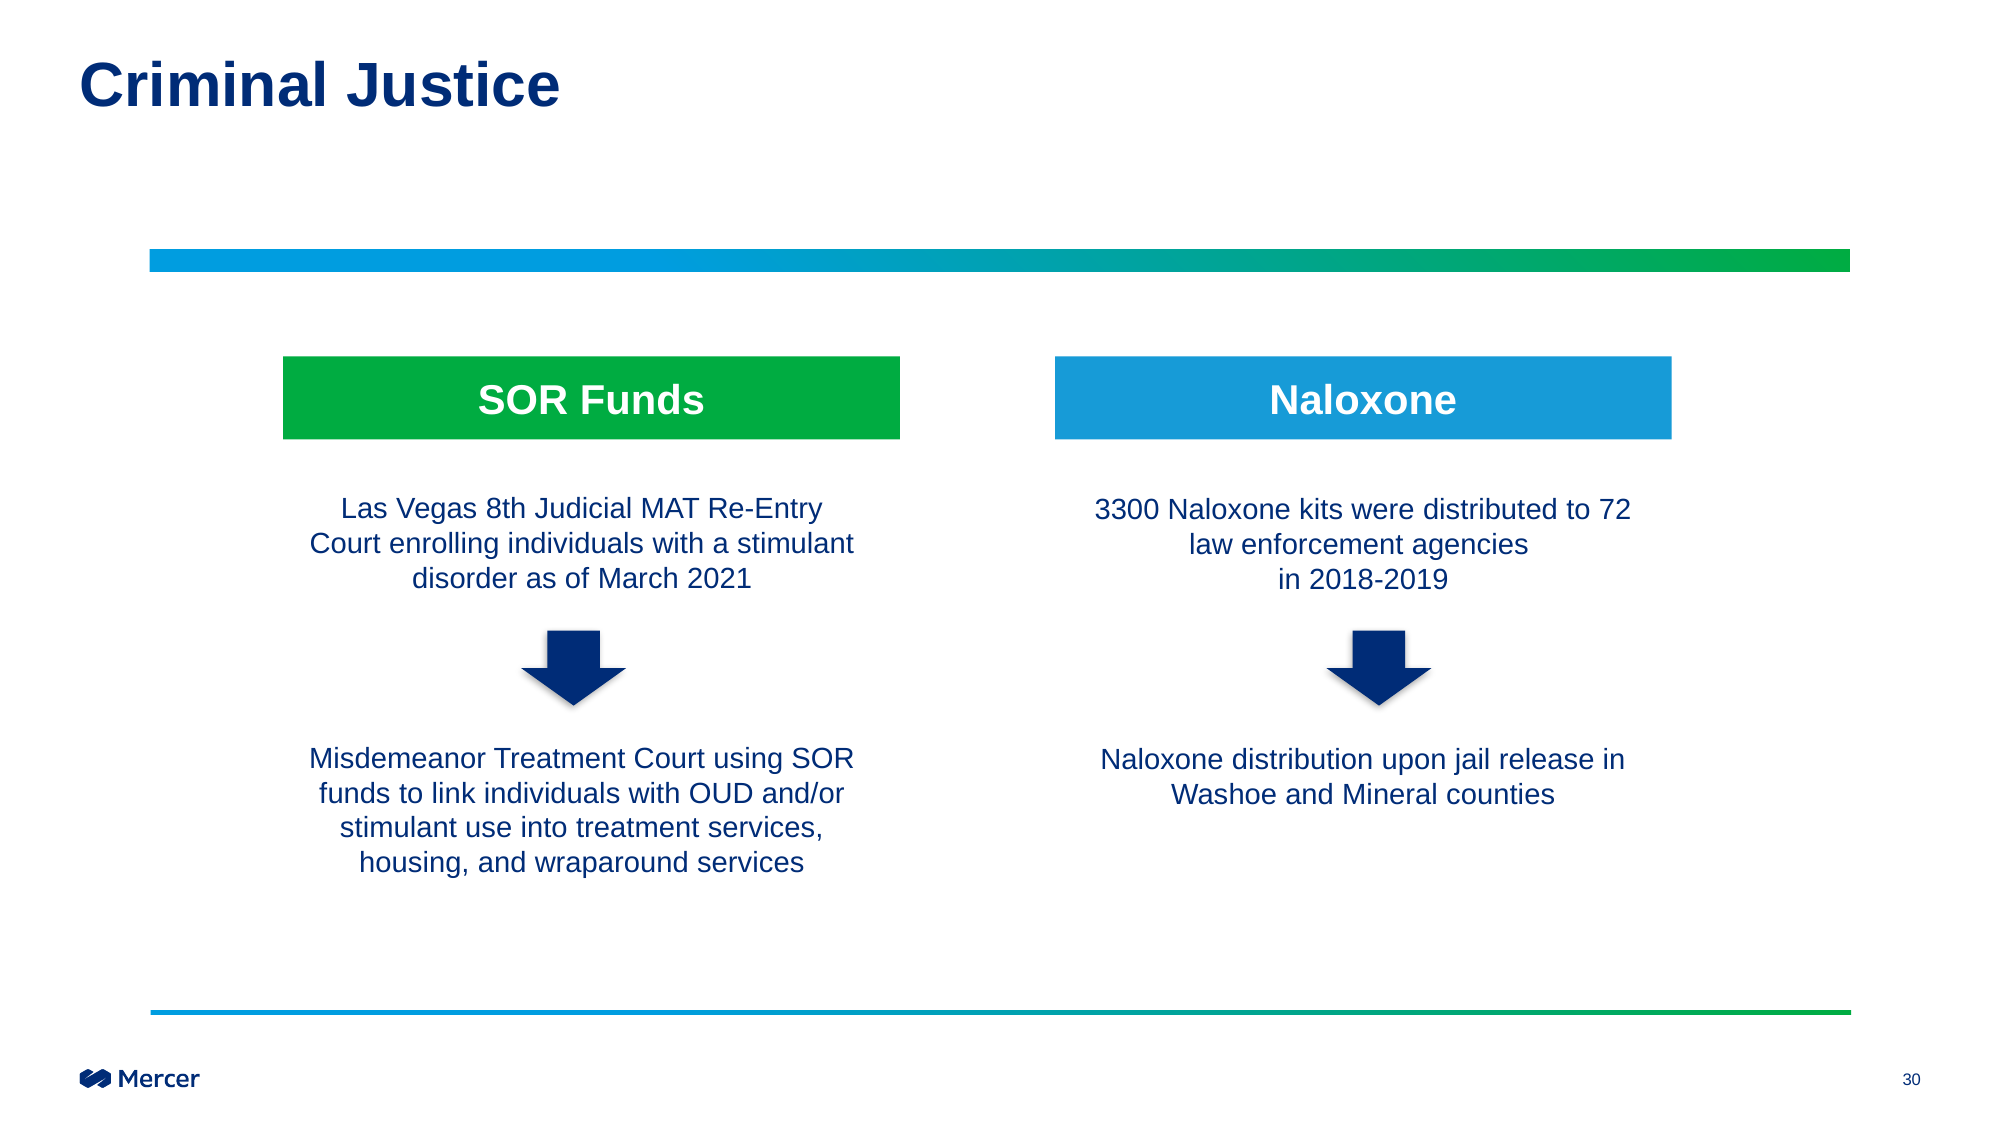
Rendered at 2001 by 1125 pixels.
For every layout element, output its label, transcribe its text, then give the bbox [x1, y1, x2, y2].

text_box SOR Funds [281, 354, 902, 442]
title Criminal Justice [79, 58, 1921, 140]
text_box 3300 Naloxone kits were distributed to 72 law enforcement agencies in 2018-2019 Naloxone distribution upon jail release in Washoe and Mineral counties [1089, 490, 1638, 811]
text_box [148, 1008, 1853, 1017]
text_box [147, 248, 1852, 273]
slide_number 30 [1875, 1068, 1922, 1090]
text_box [520, 629, 627, 707]
text_box [1325, 629, 1433, 707]
text_box Las Vegas 8th Judicial MAT Re-Entry Court enrolling individuals with a stimulant disorder as of March 2021 Misdemeanor Treatment Court using SOR funds to link individuals with OUD and/or stimulant use into treatment services, housing, and wraparound services [308, 489, 857, 879]
text_box Naloxone [1053, 354, 1674, 442]
picture [79, 1068, 200, 1088]
